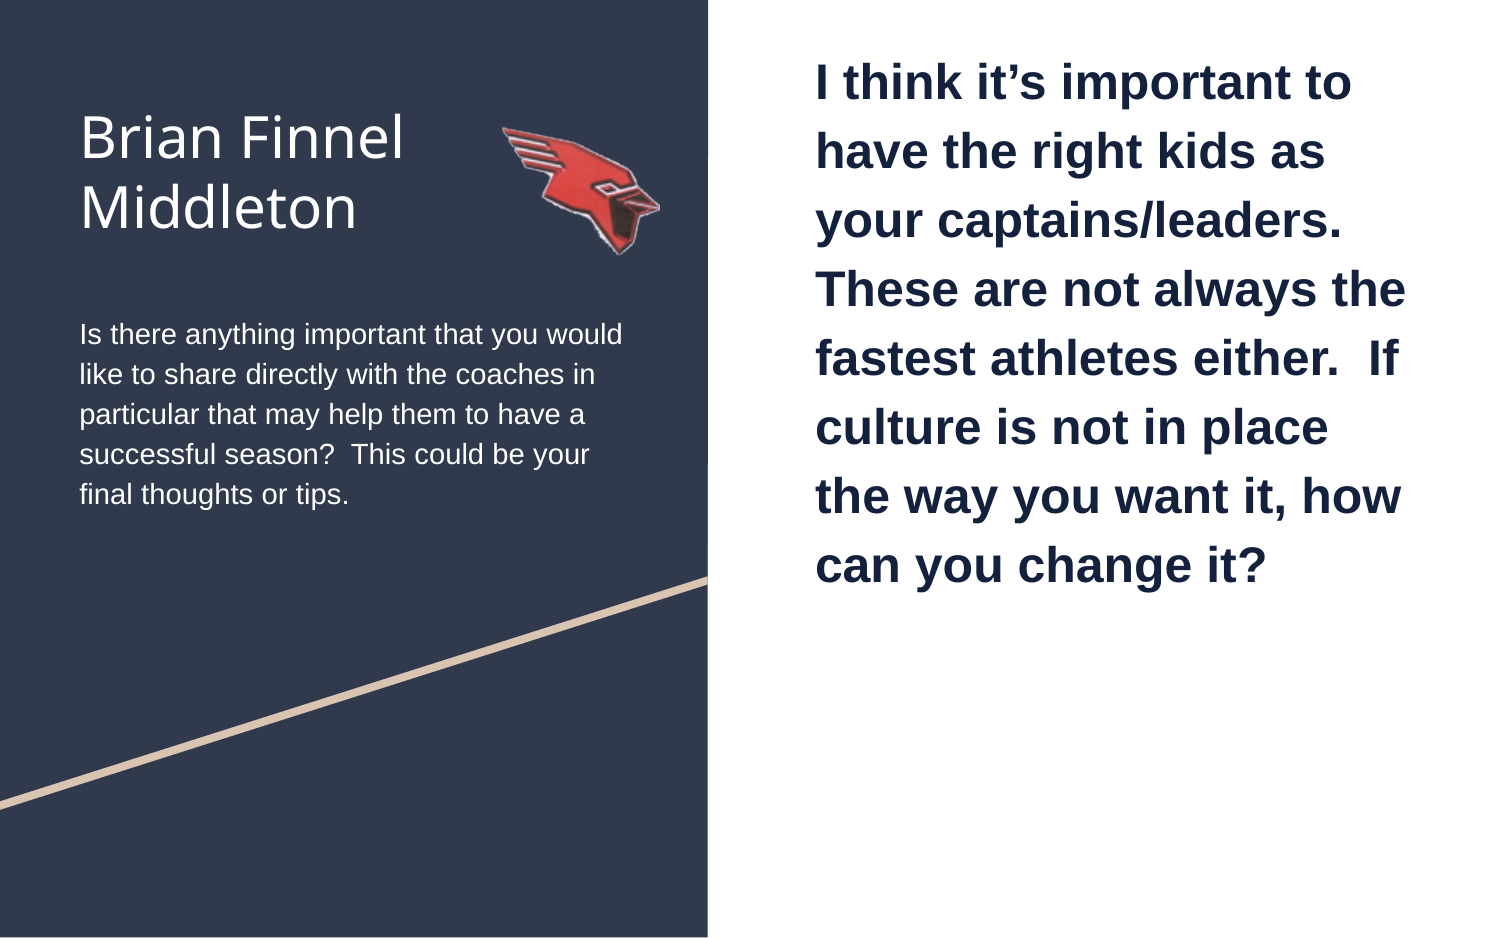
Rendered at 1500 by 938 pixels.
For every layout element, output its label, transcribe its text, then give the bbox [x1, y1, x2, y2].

title Brian Finnel Middleton Is there anything important that you would like to share directly with the coaches in particular that may help them to have a successful season? This could be your final thoughts or tips. [64, 85, 660, 373]
list I think it’s important to have the right kids as your captains/leaders. These are not always the fastest athletes either. If culture is not in place the way you want it, how can you change it? [800, 25, 1431, 778]
picture [502, 112, 660, 270]
